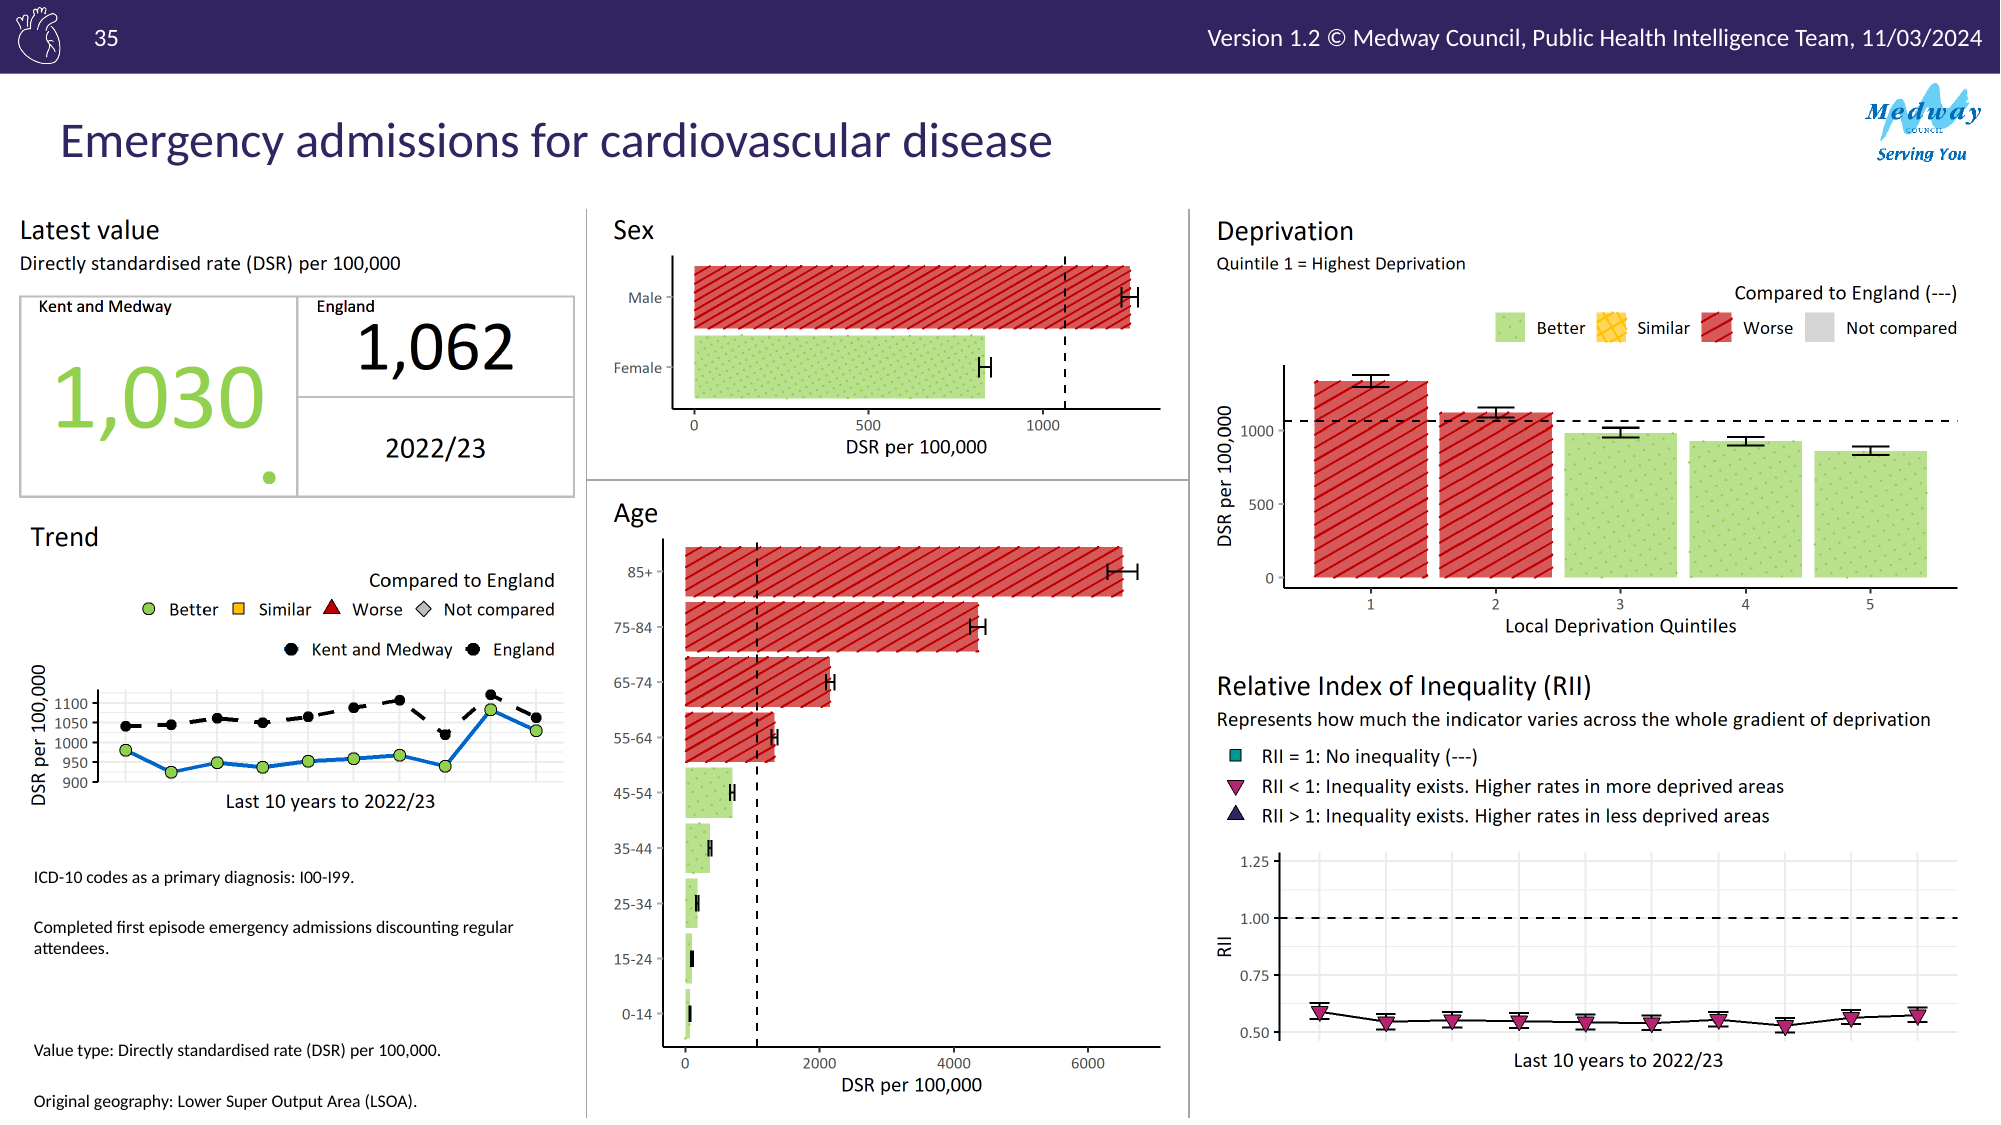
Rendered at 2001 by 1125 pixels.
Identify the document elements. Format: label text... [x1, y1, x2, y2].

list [19, 515, 575, 849]
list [602, 208, 1173, 469]
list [601, 491, 1173, 1107]
title Emergency admissions for cardiovascular disease [45, 83, 1866, 191]
list Version 1.2 © Medway Council, Public Health Intelligence Team, 11/03/2024 [881, 2, 2000, 72]
picture [1866, 83, 1981, 162]
slide_number 35 [78, 6, 315, 67]
list ICD-10 codes as a primary diagnosis: I00-I99. Completed first episode emergency admissions discounting regular attendees. Value type: Directly standardised rate (DSR) per 100,000. Original geography: Lower Super Output Area (LSOA). Benchmarking method: Exact CI method (95%). Source: NHS Digital, Hospital Episode Statistics (HES). [18, 857, 574, 1106]
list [1205, 664, 1969, 1107]
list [1205, 208, 1969, 647]
picture [5, 2, 73, 69]
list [19, 208, 576, 498]
